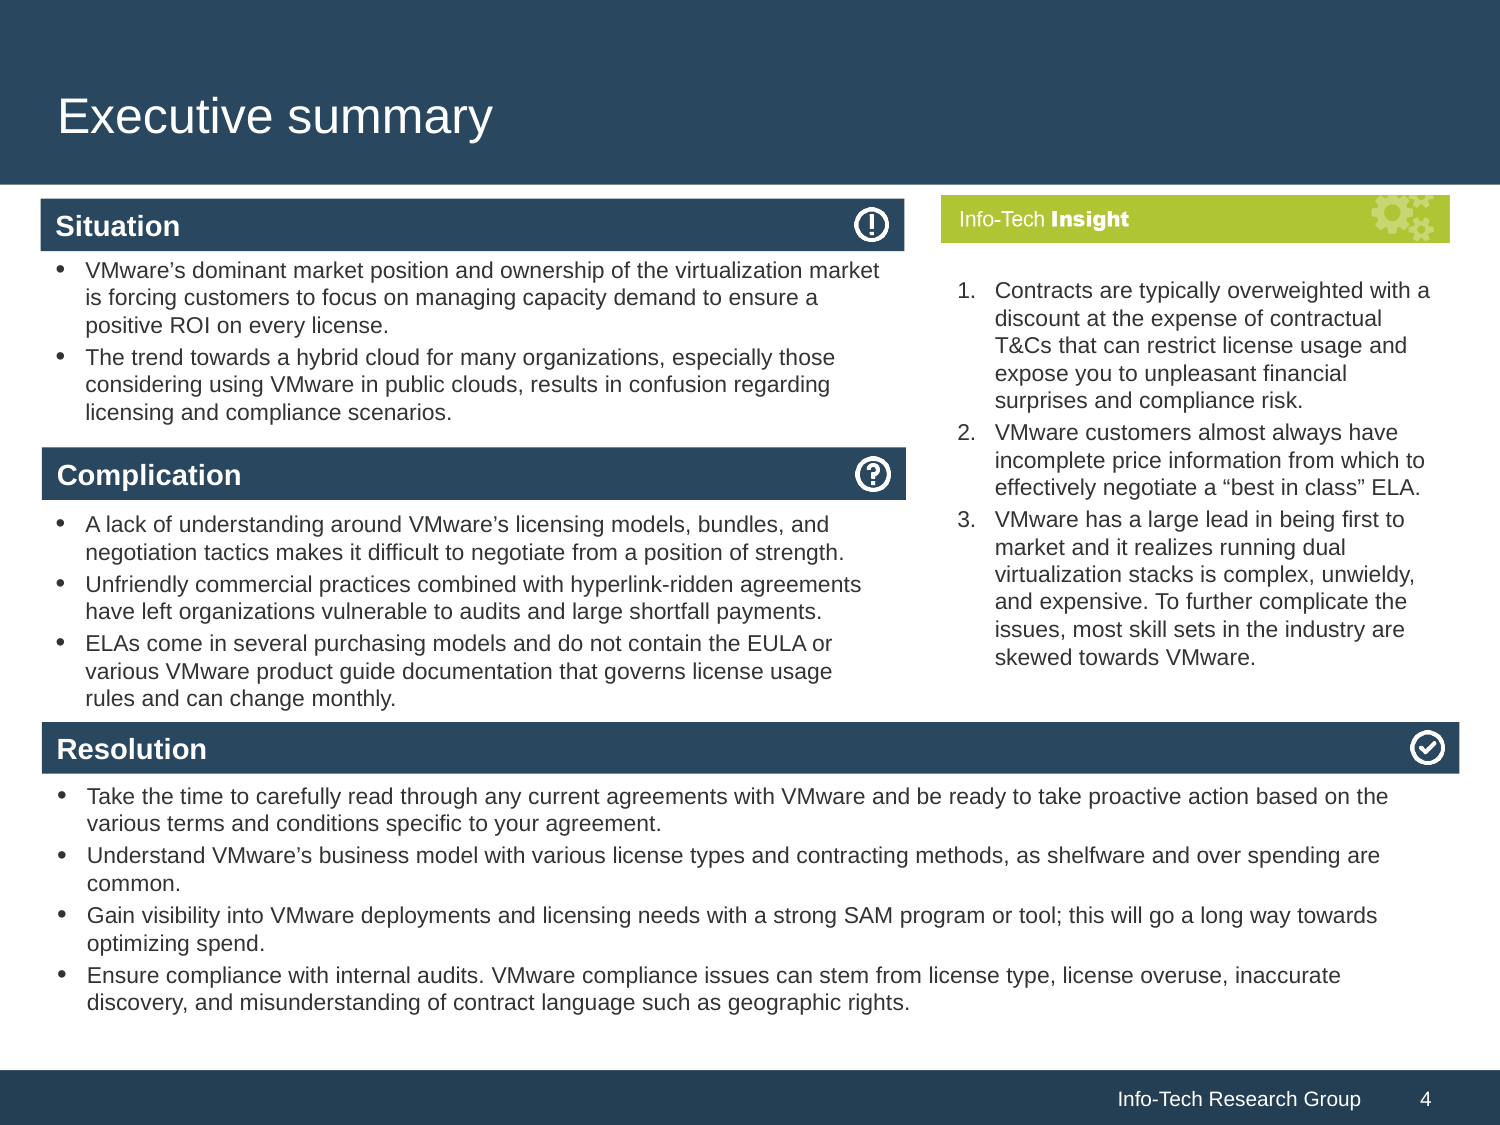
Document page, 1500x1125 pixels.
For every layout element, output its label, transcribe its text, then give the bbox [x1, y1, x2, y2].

picture [1410, 730, 1445, 765]
title Executive summary [41, 41, 1457, 187]
list VMware’s dominant market position and ownership of the virtualization market is forcing customers to focus on managing capacity demand to ensure a positive ROI on every license. The trend towards a hybrid cloud for many organizations, especially those considering using VMware in public clouds, results in confusion regarding licensing and compliance scenarios. [40, 247, 904, 443]
picture [854, 207, 889, 242]
list Take the time to carefully read through any current agreements with VMware and be ready to take proactive action based on the various terms and conditions specific to your agreement. Understand VMware’s business model with various license types and contracting methods, as shelfware and over spending are common. Gain visibility into VMware deployments and licensing needs with a strong SAM program or tool; this will go a long way towards optimizing spend. Ensure compliance with internal audits. VMware compliance issues can stem from license type, license overuse, inaccurate discovery, and misunderstanding of contract language such as geographic rights. [41, 773, 1457, 1071]
picture [855, 456, 891, 492]
list A lack of understanding around VMware’s licensing models, bundles, and negotiation tactics makes it difficult to negotiate from a position of strength. Unfriendly commercial practices combined with hyperlink-ridden agreements have left organizations vulnerable to audits and large shortfall payments. ELAs come in several purchasing models and do not contain the EULA or various VMware product guide documentation that governs license usage rules and can change monthly. [40, 501, 904, 725]
picture [941, 195, 1450, 241]
list Contracts are typically overweighted with a discount at the expense of contractual T&Cs that can restrict license usage and expose you to unpleasant financial surprises and compliance risk. VMware customers almost always have incomplete price information from which to effectively negotiate a “best in class” ELA. VMware has a large lead in being first to market and it realizes running dual virtualization stacks is complex, unwieldy, and expensive. To further complicate the issues, most skill sets in the industry are skewed towards VMware. [941, 241, 1457, 704]
